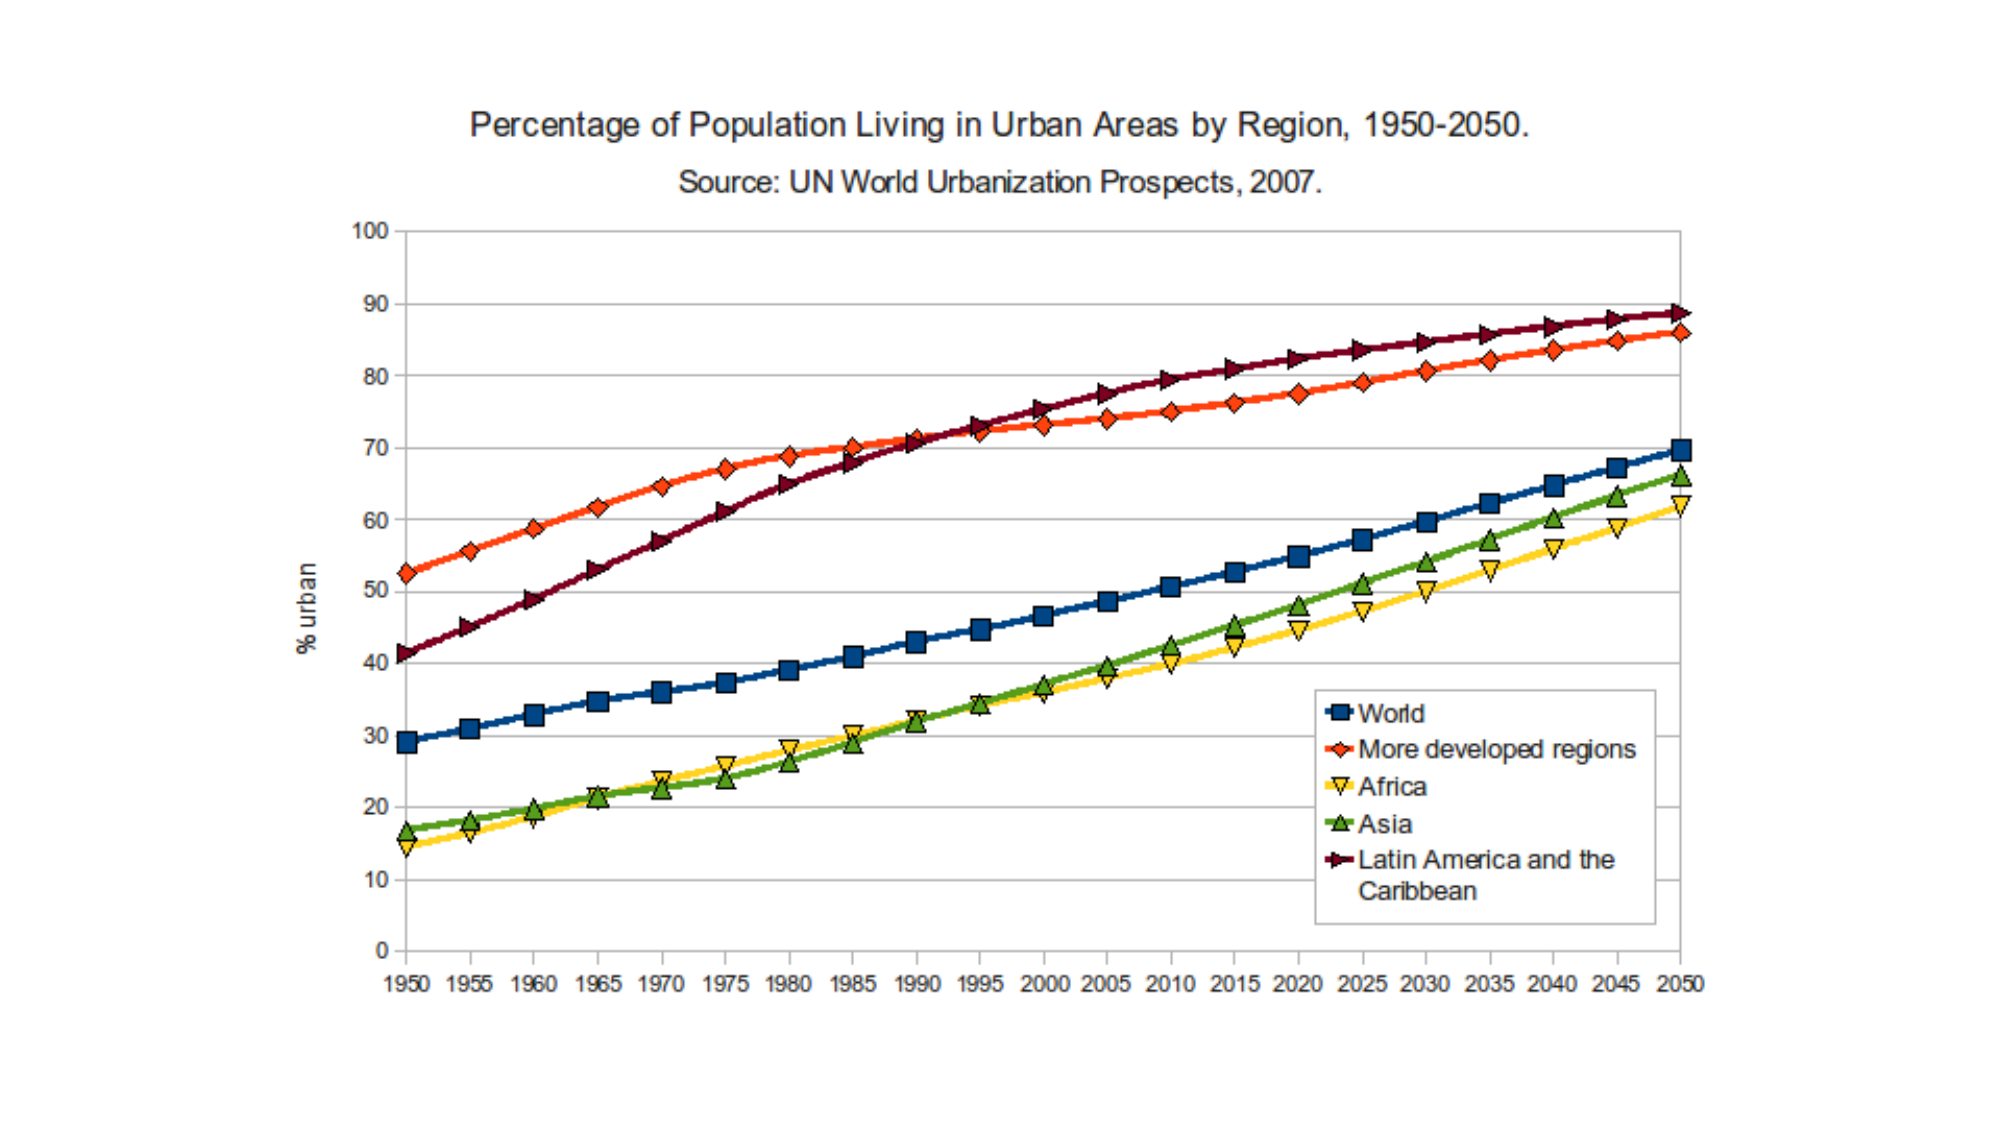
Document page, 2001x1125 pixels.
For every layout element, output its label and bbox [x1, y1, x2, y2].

picture [270, 91, 1730, 1032]
